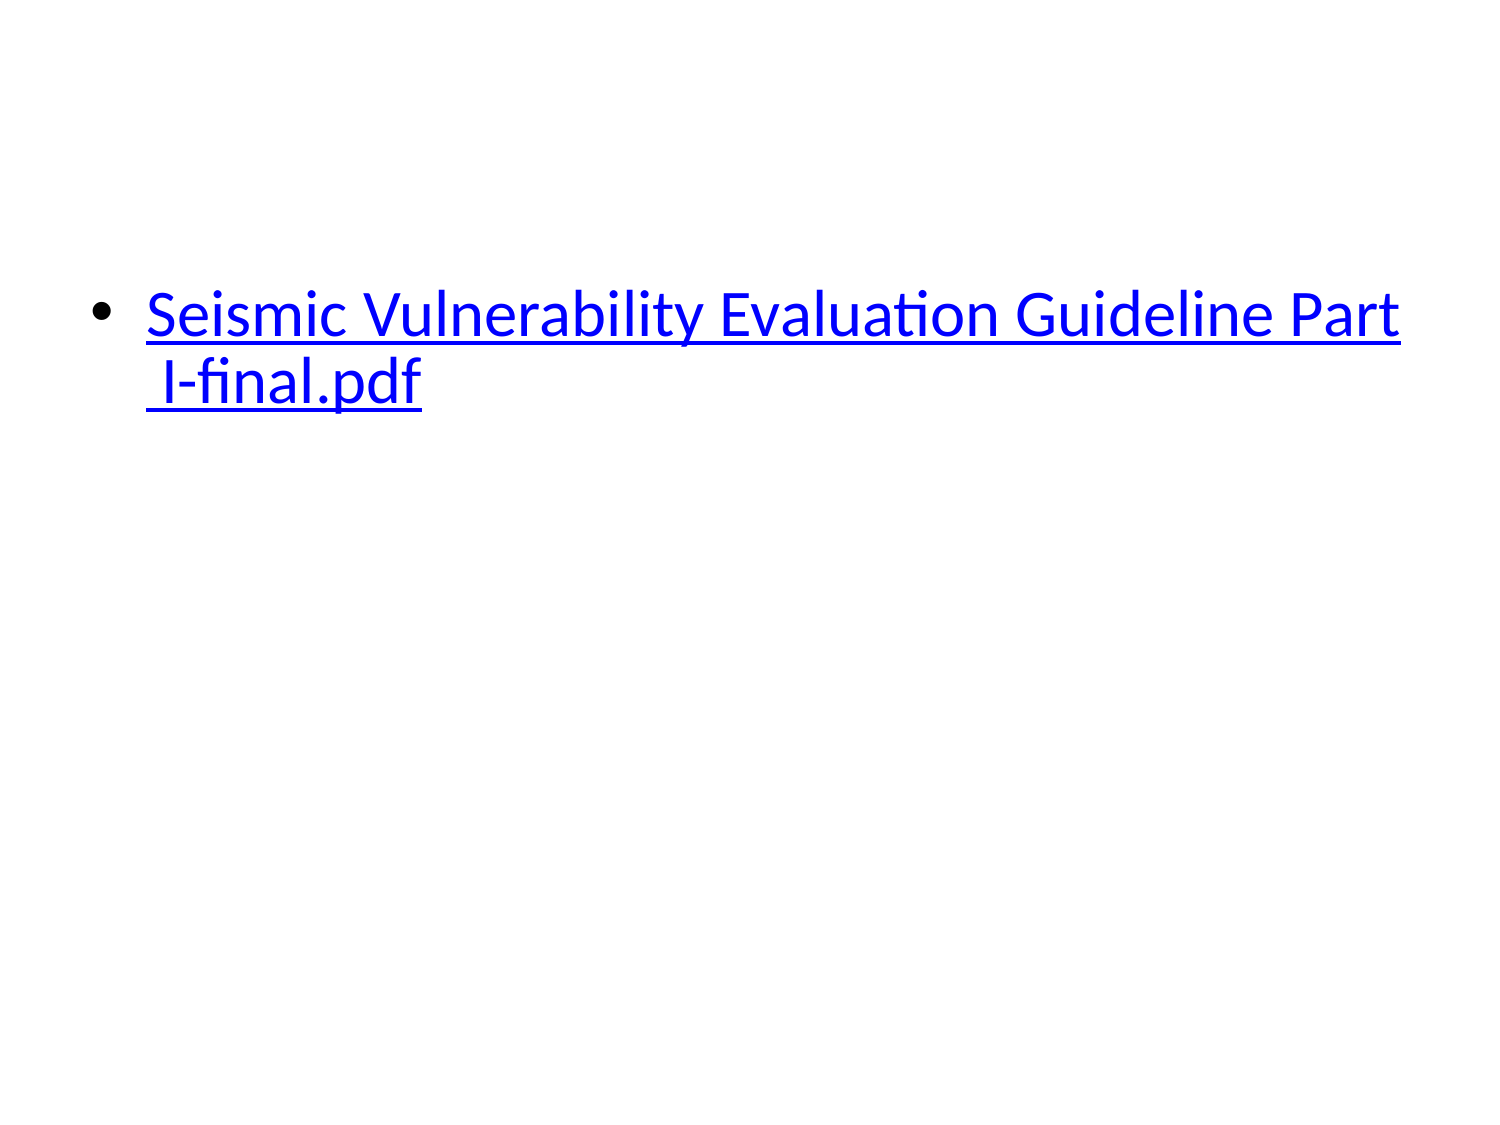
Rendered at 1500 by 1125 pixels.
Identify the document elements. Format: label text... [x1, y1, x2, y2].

list Seismic Vulnerability Evaluation Guideline Part I-final.pdf [75, 262, 1425, 1005]
